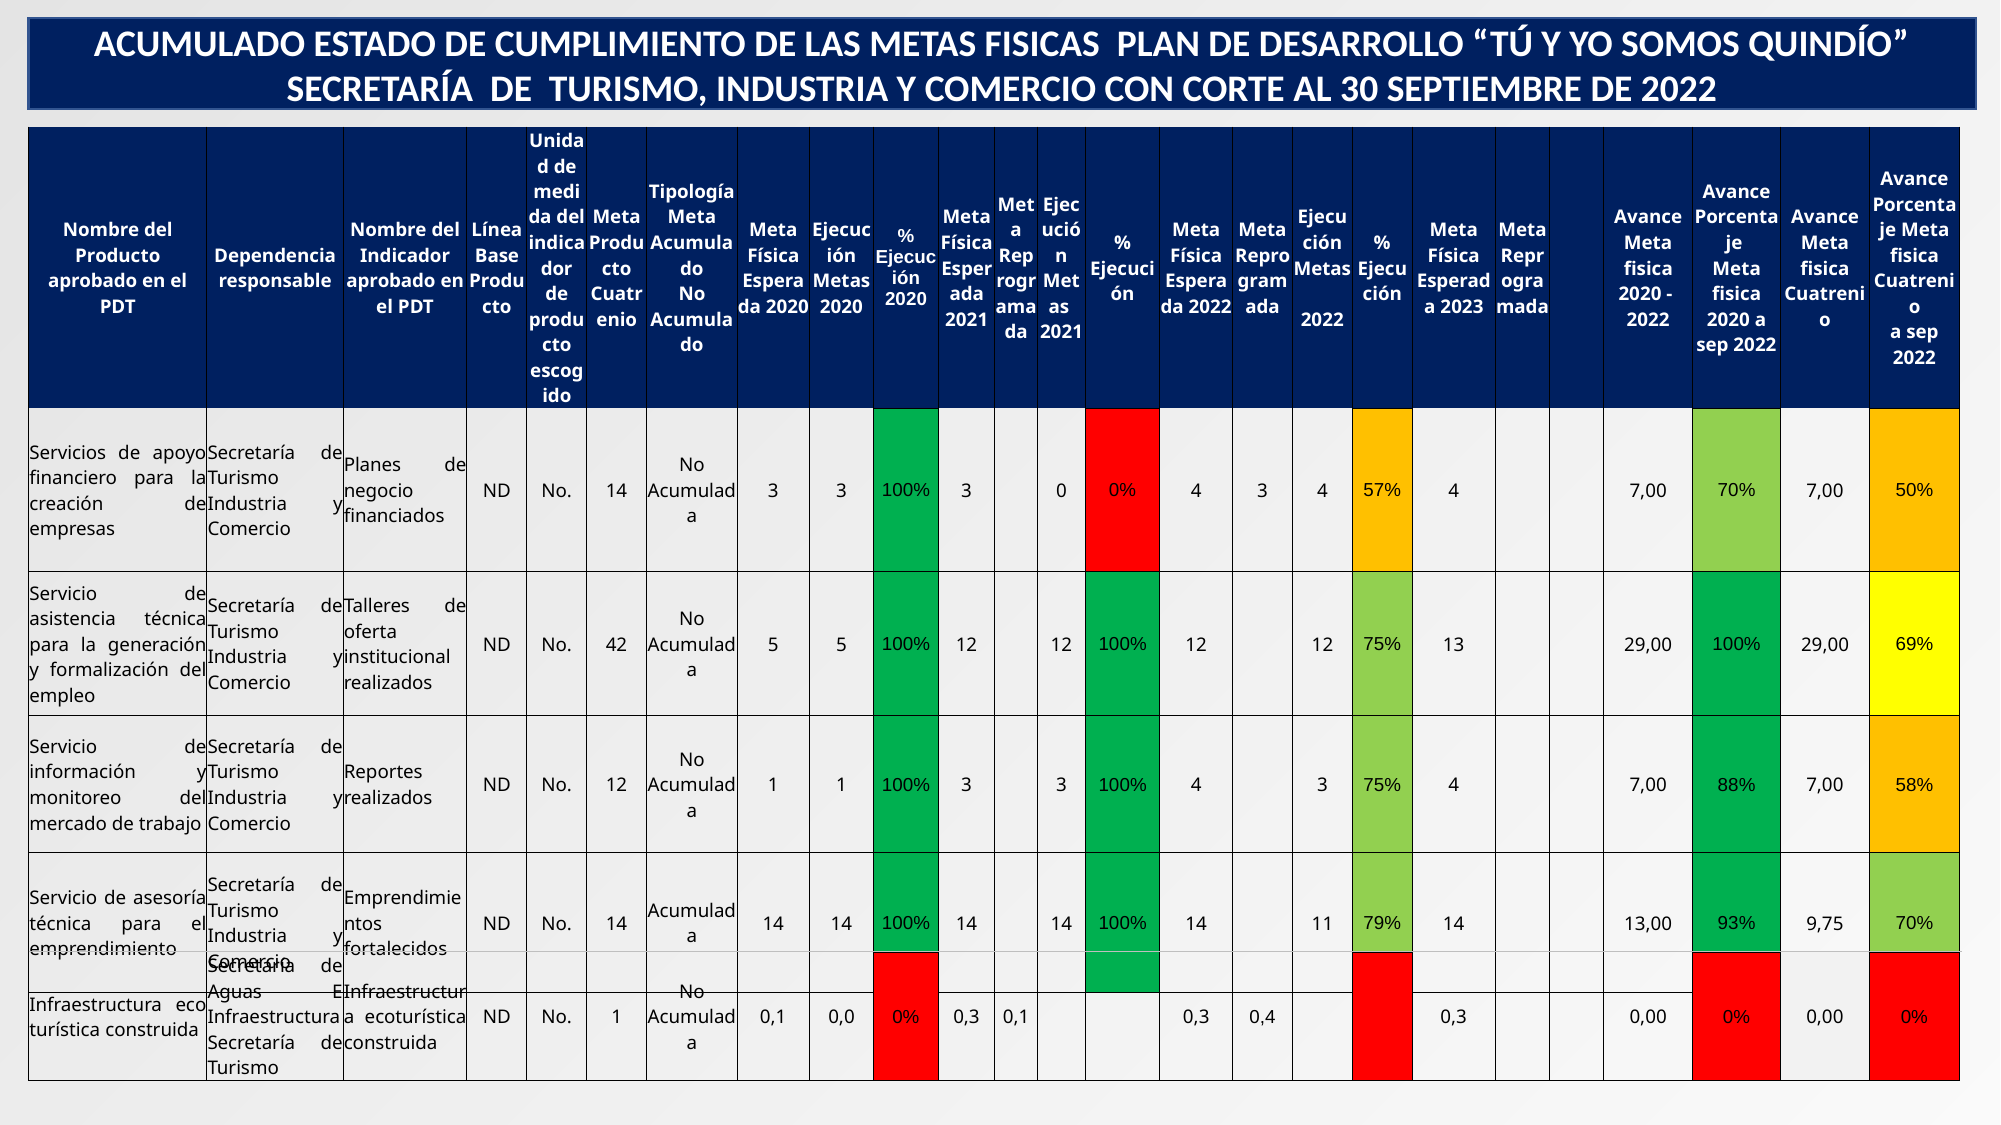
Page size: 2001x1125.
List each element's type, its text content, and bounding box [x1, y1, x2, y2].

table_cell Secretaría de Turismo Industria y Comercio [207, 716, 343, 852]
table_cell Secretaría de Turismo Industria y Comercio [207, 572, 343, 715]
table_cell 100% [1086, 853, 1159, 951]
table_cell [1233, 716, 1292, 852]
table_cell 14 [810, 853, 873, 951]
table_cell 75% [1353, 716, 1412, 852]
table_header Unidad de medida del indicador de producto escogido [527, 127, 586, 408]
table_cell 88% [1693, 716, 1780, 852]
table_cell ND [467, 853, 526, 951]
table_header Meta Física Esperada 2022 [1160, 127, 1232, 408]
table_header 0,3 [1413, 952, 1495, 1080]
table_header 1 [587, 952, 646, 1080]
table_cell 14 [587, 408, 646, 571]
table_cell 42 [587, 572, 646, 715]
table_cell 100% [1086, 572, 1159, 715]
table_header Ejecución Metas 2021 [1038, 127, 1085, 408]
table_header 0,3 [939, 952, 994, 1080]
table_header 0,00 [1604, 952, 1692, 1080]
table_cell No Acumulada [647, 716, 737, 852]
table_cell 13 [1413, 572, 1495, 715]
table_cell Acumulada [647, 853, 737, 951]
table_cell 1 [810, 716, 873, 852]
table_cell 79% [1353, 853, 1412, 951]
table_header ND [467, 952, 526, 1080]
table_header % Ejecución 2020 [874, 127, 938, 408]
table_cell 1 [738, 716, 809, 852]
table_header 0% [1693, 953, 1780, 1080]
text_box ACUMULADO ESTADO DE CUMPLIMIENTO DE LAS METAS FISICAS PLAN DE DESARROLLO “TÚ Y YO SOMOS QUINDÍO” SECRETARÍA DE TURISMO, INDUSTRIA Y COMERCIO CON CORTE AL 30 SEPTIEMBRE DE 2022 [27, 17, 1977, 110]
table_header Avance Meta fisica Cuatrenio [1781, 127, 1869, 408]
table_cell 12 [1160, 572, 1232, 715]
table_cell 3 [1233, 408, 1292, 571]
table_cell ND [467, 572, 526, 715]
table_header Línea Base Producto [467, 127, 526, 408]
table_cell 12 [939, 572, 994, 715]
table_cell 58% [1870, 716, 1959, 852]
table_cell 4 [1413, 408, 1495, 571]
table_header Ejecución Metas 2020 [810, 127, 873, 408]
table_cell Talleres de oferta institucional realizados [344, 572, 466, 715]
table_cell 57% [1353, 409, 1412, 571]
table_cell 14 [587, 853, 646, 951]
table_header 0,1 [738, 952, 809, 1080]
table_header [1550, 952, 1603, 1080]
table_cell [1496, 716, 1549, 852]
table_cell 3 [1293, 716, 1352, 852]
table_cell 3 [810, 408, 873, 571]
table_cell 93% [1693, 853, 1780, 951]
table_header 0,4 [1233, 952, 1292, 1080]
table_header 0% [1870, 953, 1959, 1080]
table_cell 4 [1160, 408, 1232, 571]
table_header 0,00 [1781, 952, 1869, 1080]
table_header Tipología Meta Acumulado No Acumulado [647, 127, 737, 408]
table_cell 100% [874, 853, 938, 951]
table_cell [1550, 572, 1603, 715]
table_cell 14 [939, 853, 994, 951]
table_cell 7,00 [1604, 716, 1692, 852]
table_cell 7,00 [1781, 408, 1869, 571]
table_cell 4 [1293, 408, 1352, 571]
table_cell [995, 716, 1037, 852]
table_cell 7,00 [1781, 716, 1869, 852]
table_header Secretaría de Aguas E Infraestructura Secretaría de Turismo [207, 952, 343, 1080]
table_header [1293, 952, 1352, 1080]
table_cell 4 [1413, 716, 1495, 852]
table_cell No. [527, 853, 586, 951]
table_cell 29,00 [1781, 572, 1869, 715]
table_header [1086, 952, 1159, 1080]
table_header Dependencia responsable [207, 127, 343, 408]
table_cell 0 [1038, 408, 1085, 571]
table_cell 70% [1693, 409, 1780, 571]
table_cell Servicio de información y monitoreo del mercado de trabajo [29, 716, 206, 852]
table_cell [1550, 716, 1603, 852]
table_cell [995, 853, 1037, 951]
table_cell 100% [1693, 572, 1780, 715]
table_header 0% [874, 953, 938, 1080]
table_header Ejecución Metas 2022 [1293, 127, 1352, 408]
table_header 0,0 [810, 952, 873, 1080]
table_header [1550, 127, 1603, 408]
table_cell 3 [1038, 716, 1085, 852]
table_cell [1550, 408, 1603, 571]
table_cell 11 [1293, 853, 1352, 951]
table_header Avance Meta fisica 2020 - 2022 [1604, 127, 1692, 408]
table_cell 12 [1038, 572, 1085, 715]
table_cell Secretaría de Turismo Industria y Comercio [207, 853, 343, 951]
table_header Infraestructura eco turística construida [29, 952, 206, 1080]
table_header No. [527, 952, 586, 1080]
table_cell 69% [1870, 572, 1959, 715]
table_cell No. [527, 572, 586, 715]
table_cell Secretaría de Turismo Industria y Comercio [207, 408, 343, 571]
table_cell Emprendimientos fortalecidos [344, 853, 466, 951]
table_cell 29,00 [1604, 572, 1692, 715]
table_cell 9,75 [1781, 853, 1869, 951]
table_cell 100% [874, 716, 938, 852]
table_header Nombre del Producto aprobado en el PDT [29, 127, 206, 408]
table_cell Planes de negocio financiados [344, 408, 466, 571]
table_header Meta Producto Cuatrenio [587, 127, 646, 408]
table_header Nombre del Indicador aprobado en el PDT [344, 127, 466, 408]
table_header Meta Física Esperada 2020 [738, 127, 809, 408]
table_cell No. [527, 716, 586, 852]
table_cell Servicio de asesoría técnica para el emprendimiento [29, 853, 206, 951]
table_header 0,1 [995, 952, 1037, 1080]
table_header Meta Física Esperada 2021 [939, 127, 994, 408]
table_cell 75% [1353, 572, 1412, 715]
table_cell [1496, 572, 1549, 715]
table_cell [1233, 572, 1292, 715]
table_cell [995, 408, 1037, 571]
table_header % Ejecución [1353, 127, 1412, 408]
table_cell 100% [874, 409, 938, 571]
table_cell Servicio de asistencia técnica para la generación y formalización del empleo [29, 572, 206, 715]
table_cell No Acumulada [647, 572, 737, 715]
table_cell [1233, 853, 1292, 951]
table_cell 100% [1086, 716, 1159, 852]
table_header [1353, 953, 1412, 1080]
table_cell ND [467, 716, 526, 852]
table_cell 14 [1160, 853, 1232, 951]
table_cell [1496, 853, 1549, 951]
table_header Meta Física Esperada 2023 [1413, 127, 1495, 408]
table_cell 7,00 [1604, 408, 1692, 571]
table_cell 3 [939, 716, 994, 852]
table_cell No. [527, 408, 586, 571]
table_header % Ejecución [1086, 127, 1159, 408]
table_header Meta Reprogramada [1233, 127, 1292, 408]
table_cell 70% [1870, 853, 1959, 951]
table_header 0,3 [1160, 952, 1232, 1080]
table_cell 14 [1413, 853, 1495, 951]
table_cell 0% [1086, 409, 1159, 571]
table_cell 50% [1870, 409, 1959, 571]
table_header No Acumulada [647, 952, 737, 1080]
table_cell No Acumulada [647, 408, 737, 571]
table_cell 14 [738, 853, 809, 951]
table_cell 5 [810, 572, 873, 715]
table_header Avance Porcentaje Meta fisica 2020 a sep 2022 [1693, 127, 1780, 408]
table_cell 100% [874, 572, 938, 715]
table_cell Servicios de apoyo financiero para la creación de empresas [29, 408, 206, 571]
table_header [1038, 952, 1085, 1080]
table_cell 12 [1293, 572, 1352, 715]
table_header Meta Reprogramada [1496, 127, 1549, 408]
table_cell 14 [1038, 853, 1085, 951]
table_cell Reportes realizados [344, 716, 466, 852]
table_cell [995, 572, 1037, 715]
table_header [1496, 952, 1549, 1080]
table_cell 4 [1160, 716, 1232, 852]
table_header Meta Reprogramada [995, 127, 1037, 408]
table_cell 13,00 [1604, 853, 1692, 951]
table_cell 3 [939, 408, 994, 571]
table_header Infraestructura ecoturística construida [344, 952, 466, 1080]
table_cell 12 [587, 716, 646, 852]
table_header Avance Porcentaje Meta fisica Cuatrenio a sep 2022 [1870, 127, 1959, 408]
table_cell 3 [738, 408, 809, 571]
table_cell 5 [738, 572, 809, 715]
table_cell [1496, 408, 1549, 571]
table_cell ND [467, 408, 526, 571]
table_cell [1550, 853, 1603, 951]
